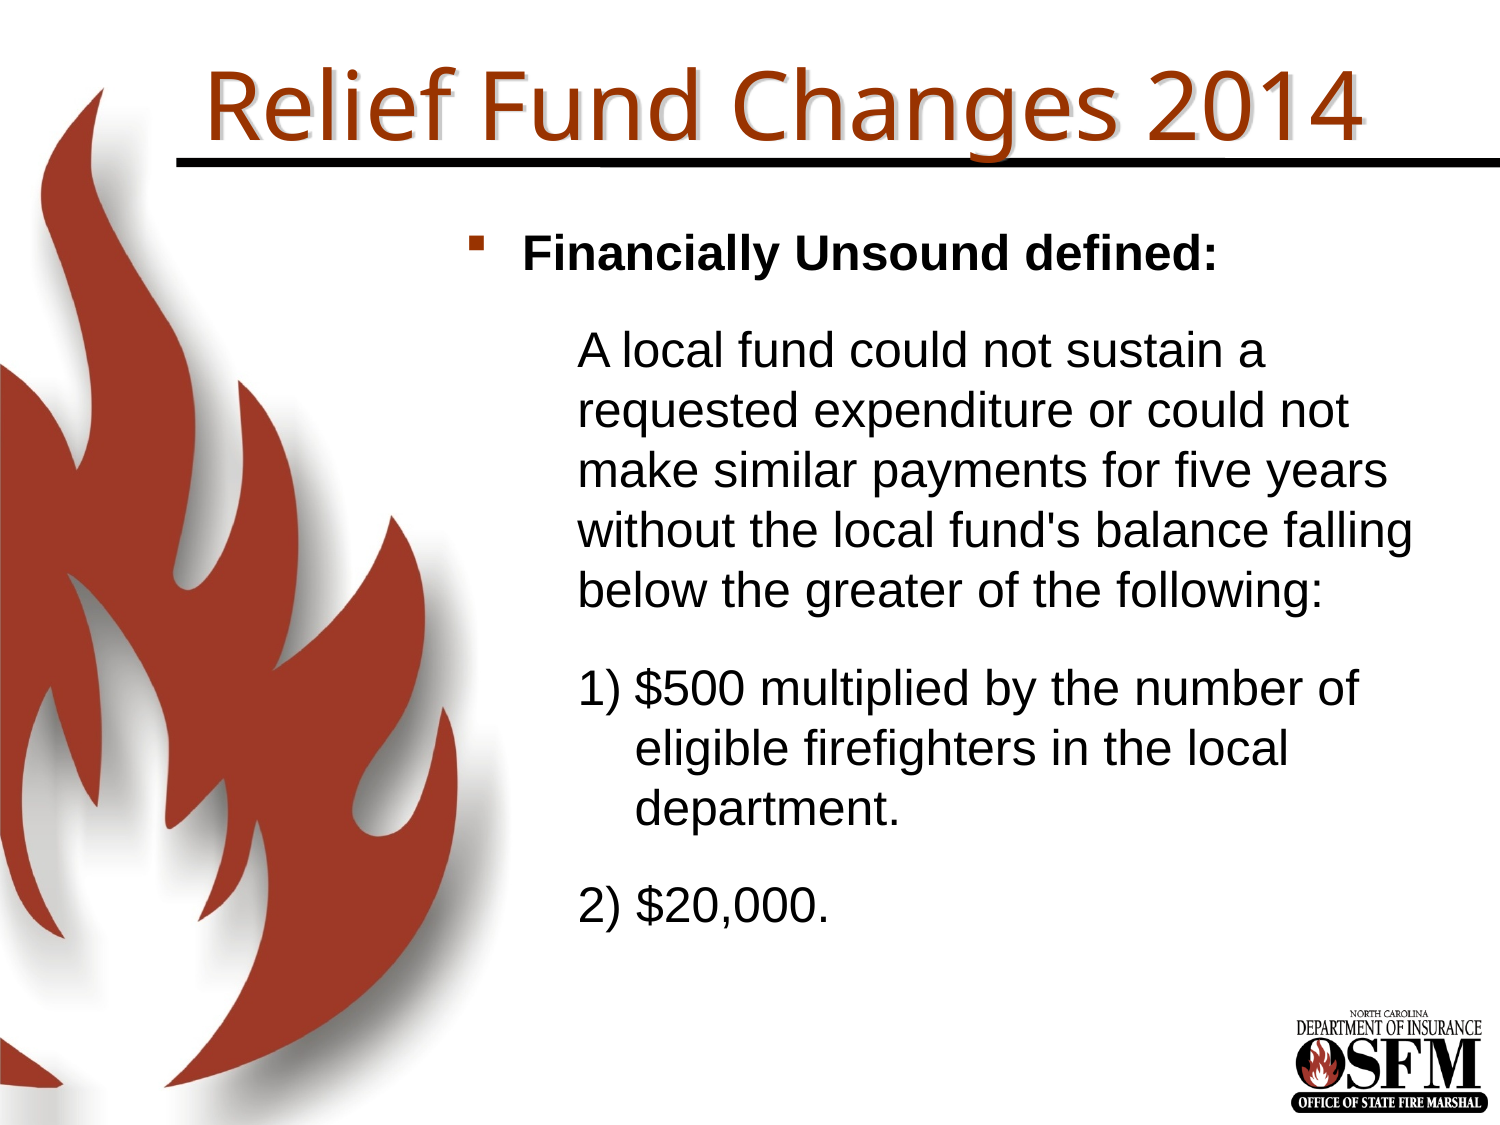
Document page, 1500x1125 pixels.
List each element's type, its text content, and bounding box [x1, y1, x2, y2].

title Relief Fund Changes 2014 [187, 37, 1500, 175]
picture [0, 87, 513, 1125]
picture [1291, 1010, 1488, 1113]
list Financially Unsound defined: A local fund could not sustain a requested expenditure or could not make similar payments for five years without the local fund's balance falling below the greater of the following: 1) $500 multiplied by the number of eligible firefighters in the local department. 2) $20,000. [449, 212, 1463, 1051]
